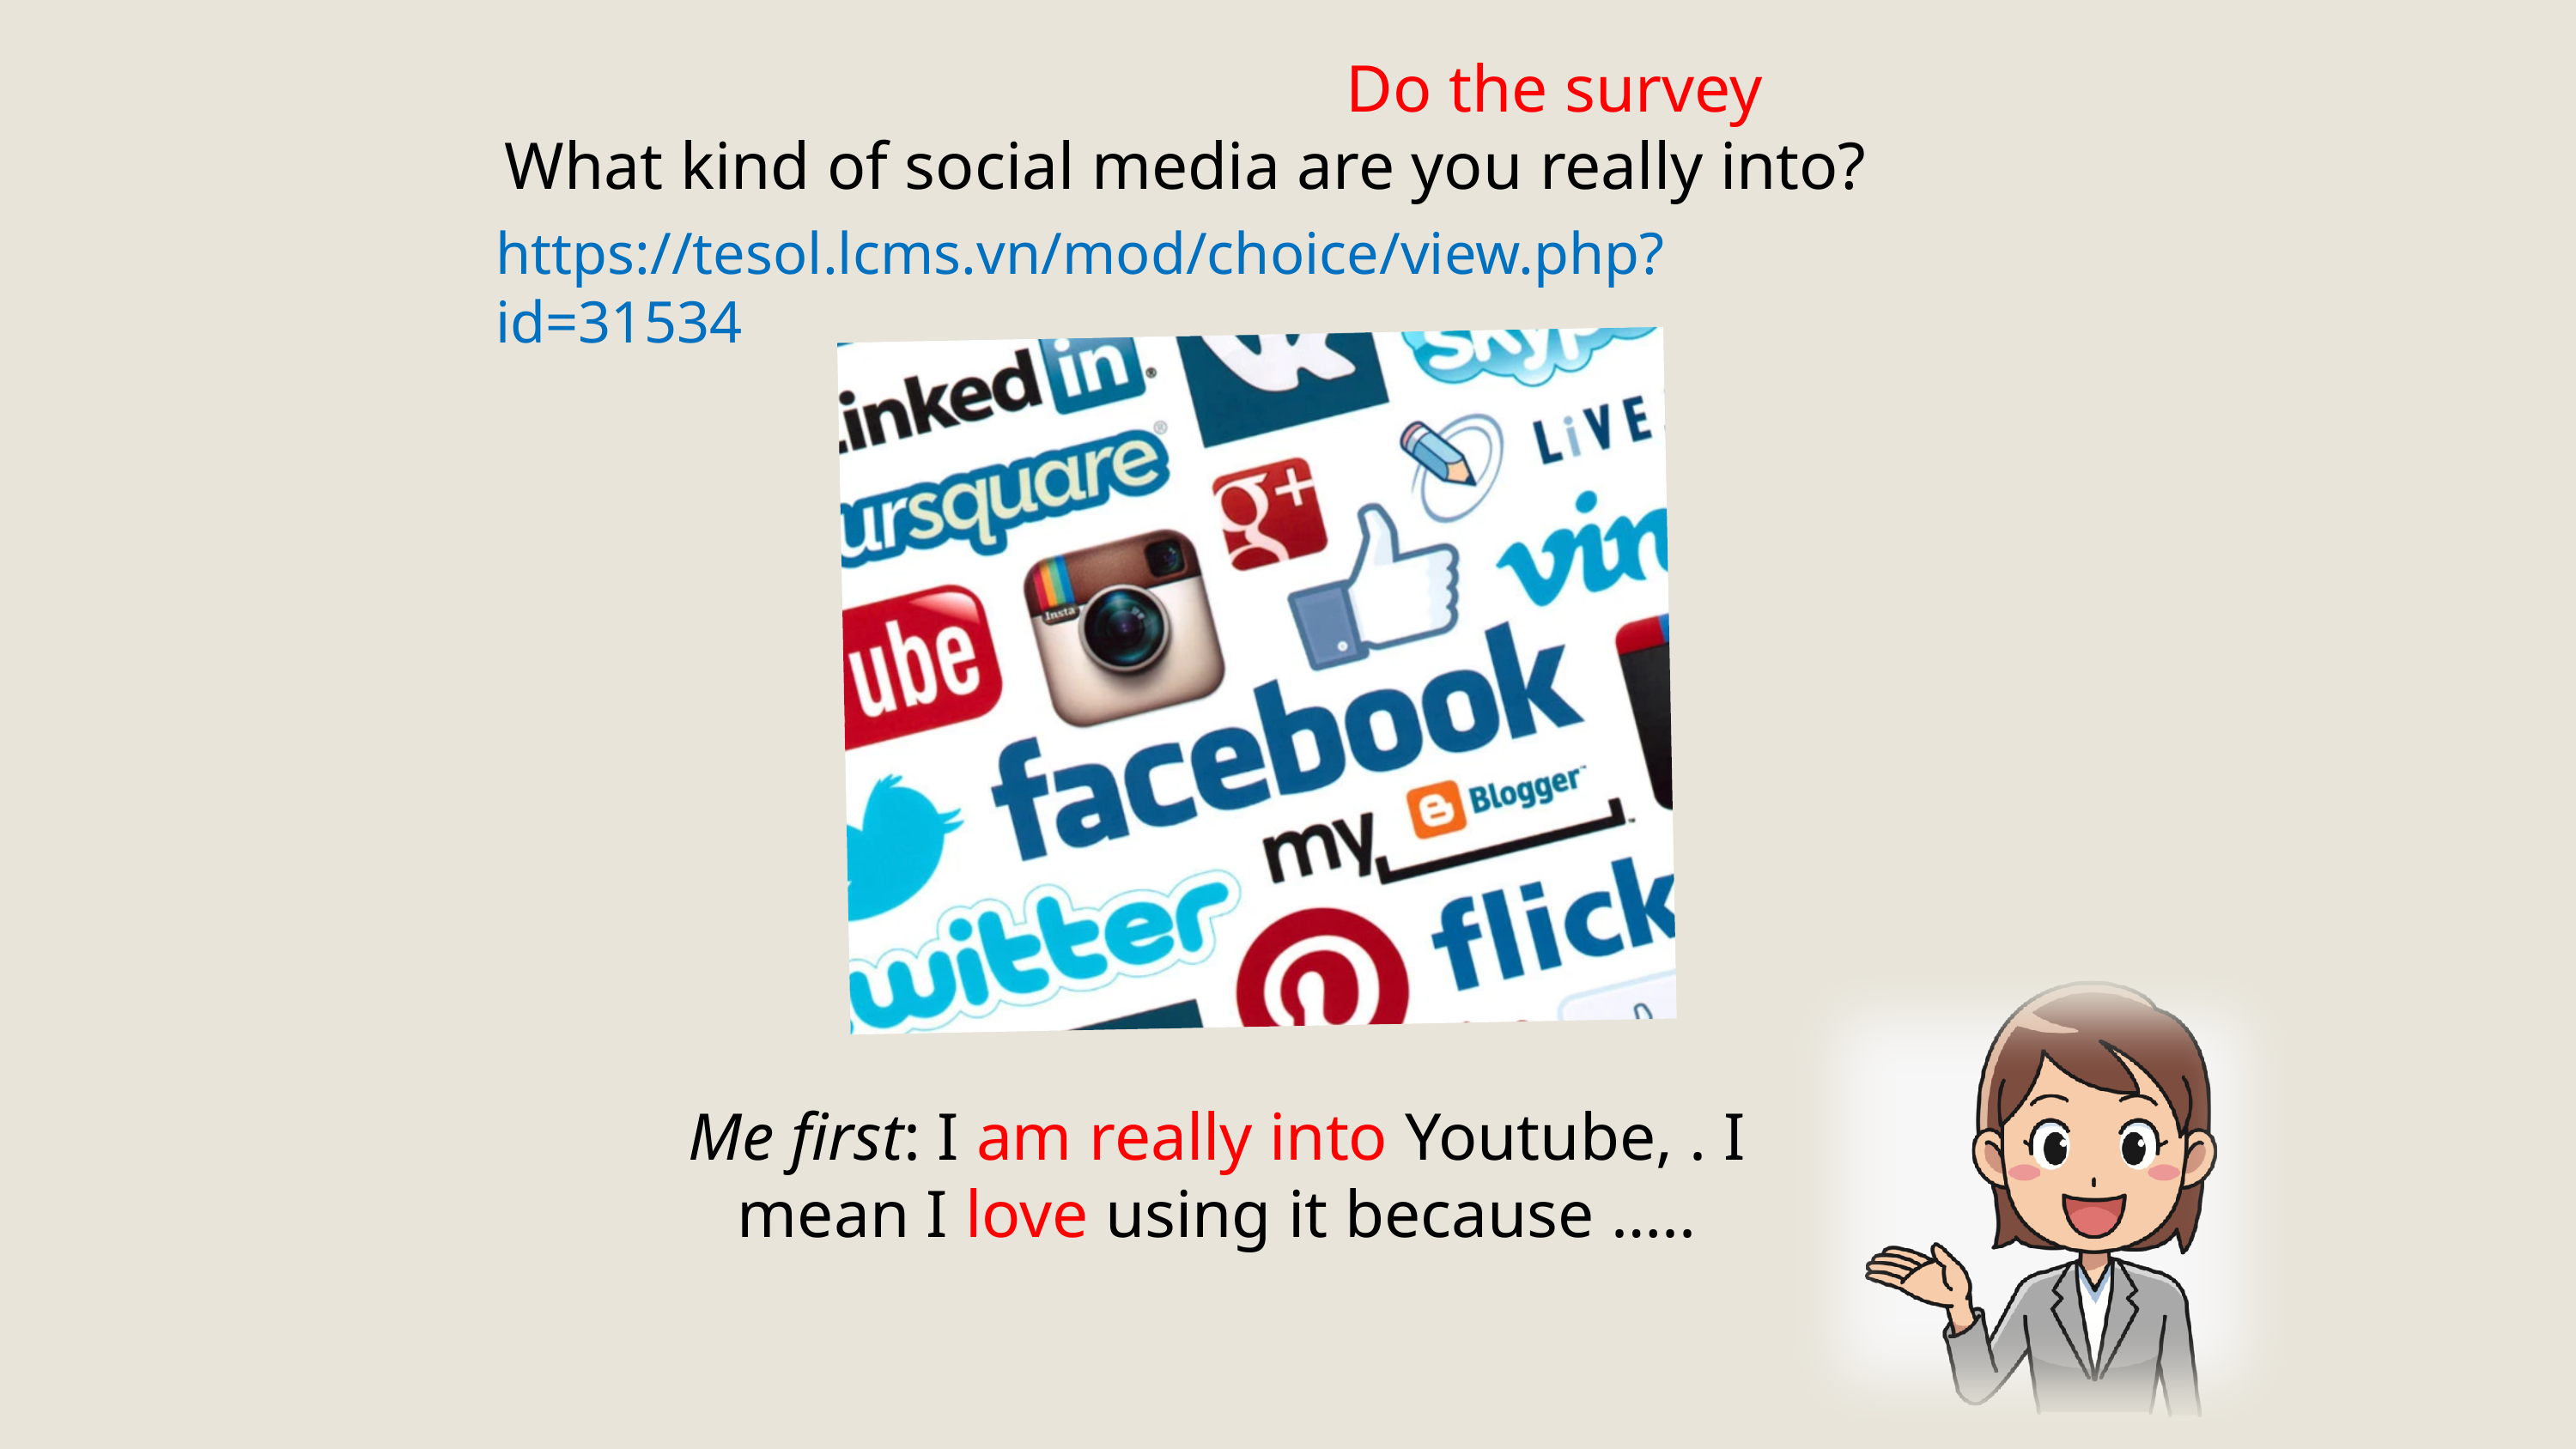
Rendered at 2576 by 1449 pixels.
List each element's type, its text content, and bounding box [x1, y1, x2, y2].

text_box Do the survey What kind of social media are you really into? [491, 41, 2576, 209]
picture [1034, 440, 1159, 508]
text_box Me first: I am really into Youtube, . I mean I love using it because ….. [659, 1088, 1772, 1257]
picture [1777, 955, 2304, 1441]
picture [1327, 394, 1334, 403]
picture [837, 327, 1677, 1034]
text_box https://tesol.lcms.vn/mod/choice/view.php?id=31534 [483, 210, 1857, 361]
picture [1341, 393, 1353, 400]
picture [1292, 405, 1299, 414]
